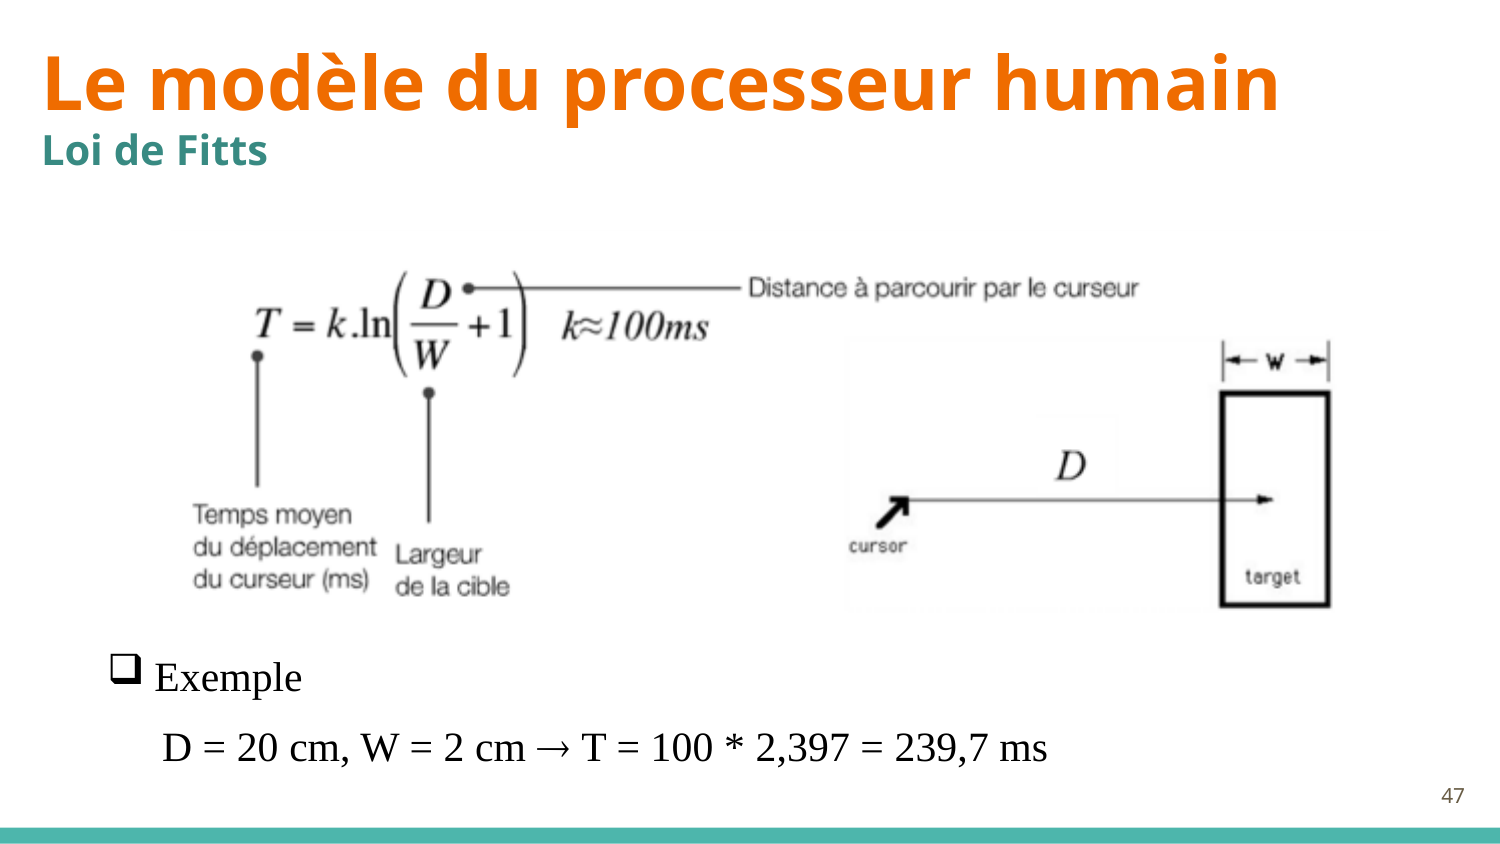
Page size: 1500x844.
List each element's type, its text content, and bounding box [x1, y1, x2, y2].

slide_number 47 [1389, 764, 1480, 830]
list D = 20 cm, W = 2 cm  T = 100 * 2,397 = 239,7 ms [147, 679, 1500, 844]
text_box Le modèle du processeur humain [25, 20, 1424, 137]
picture [170, 229, 1389, 656]
text_box Loi de Fitts [25, 108, 607, 178]
text_box Exemple [0, 617, 318, 708]
